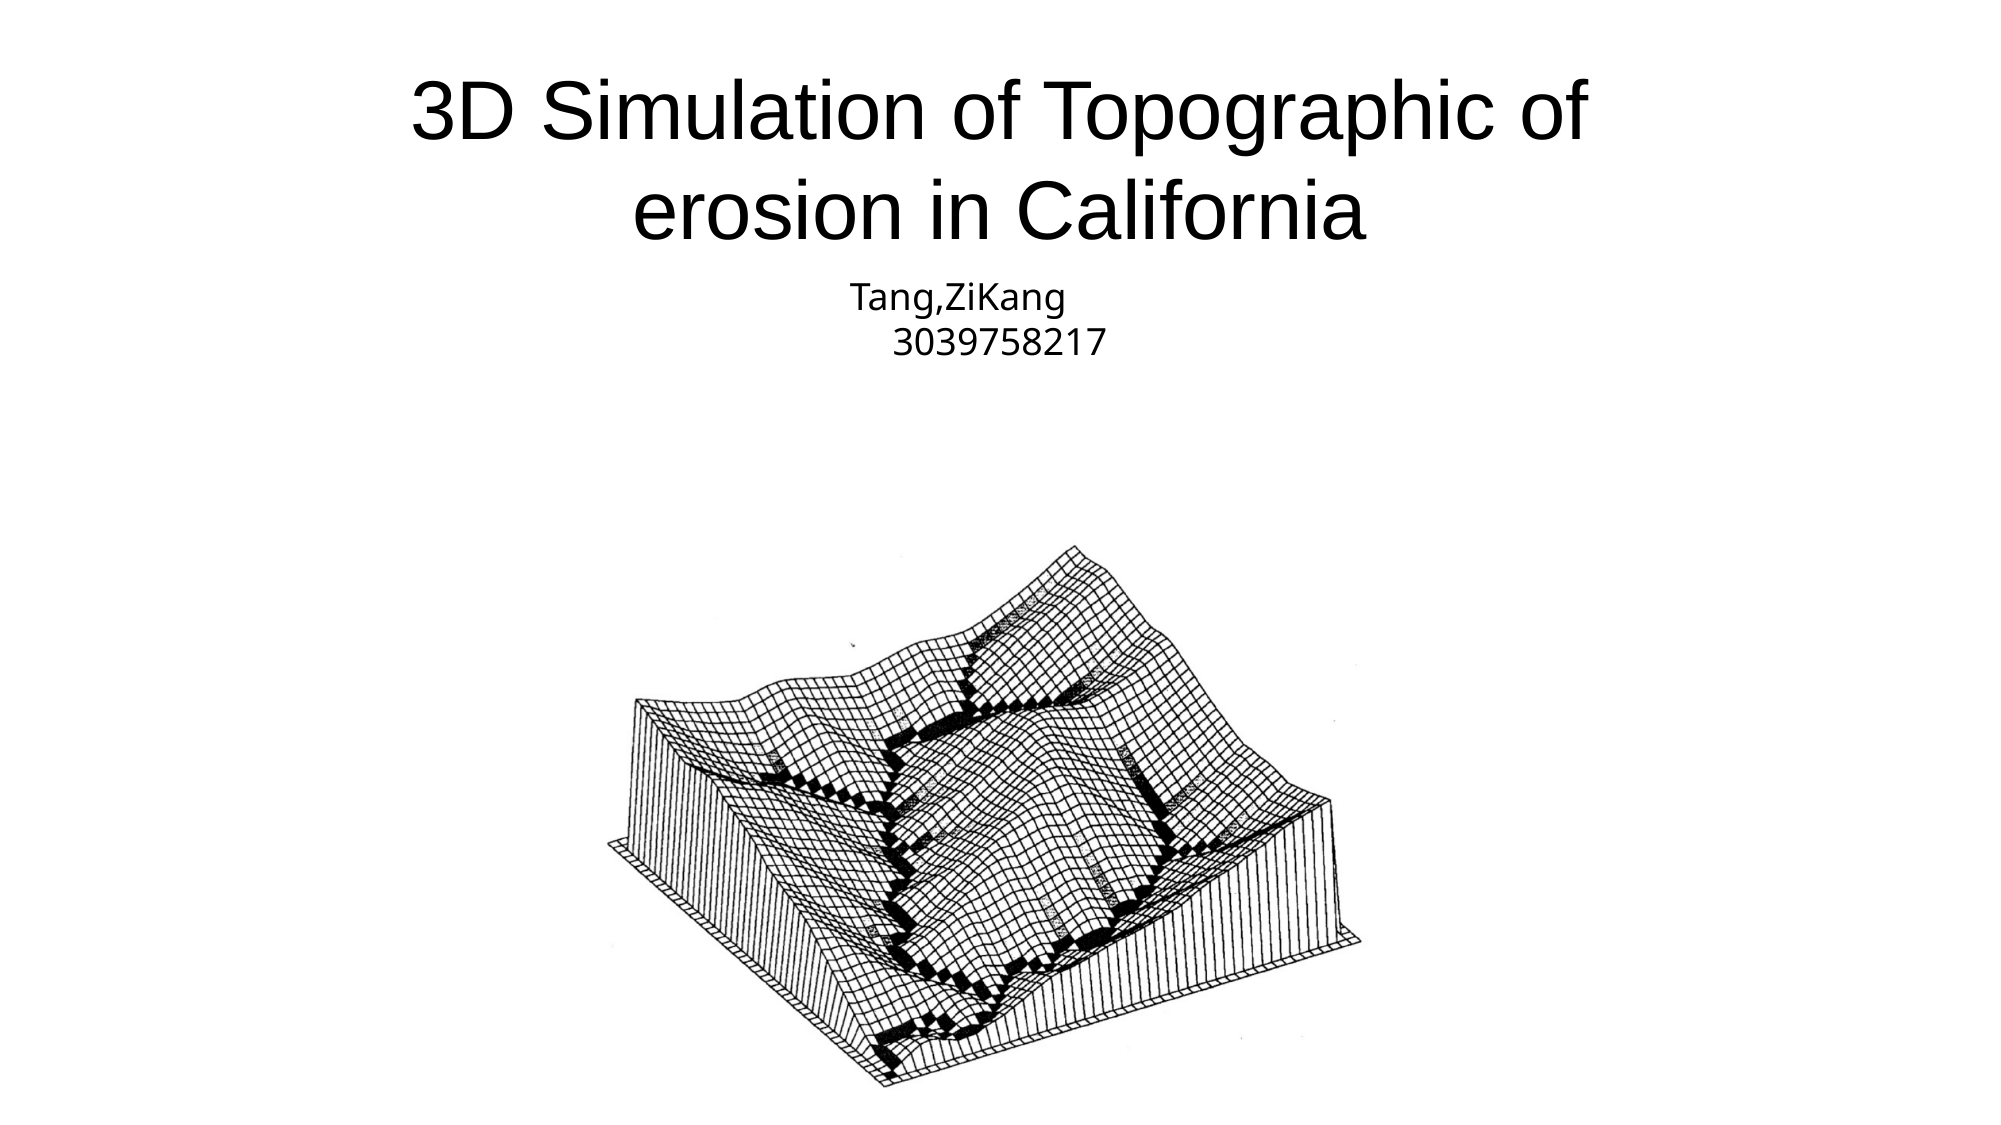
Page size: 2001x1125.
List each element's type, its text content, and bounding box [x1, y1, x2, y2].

text_box Tang,ZiKang 3039758217 [729, 265, 1271, 371]
text_box 3D Simulation of Topographic of erosion in California [311, 48, 1689, 264]
picture [504, 495, 1496, 1109]
